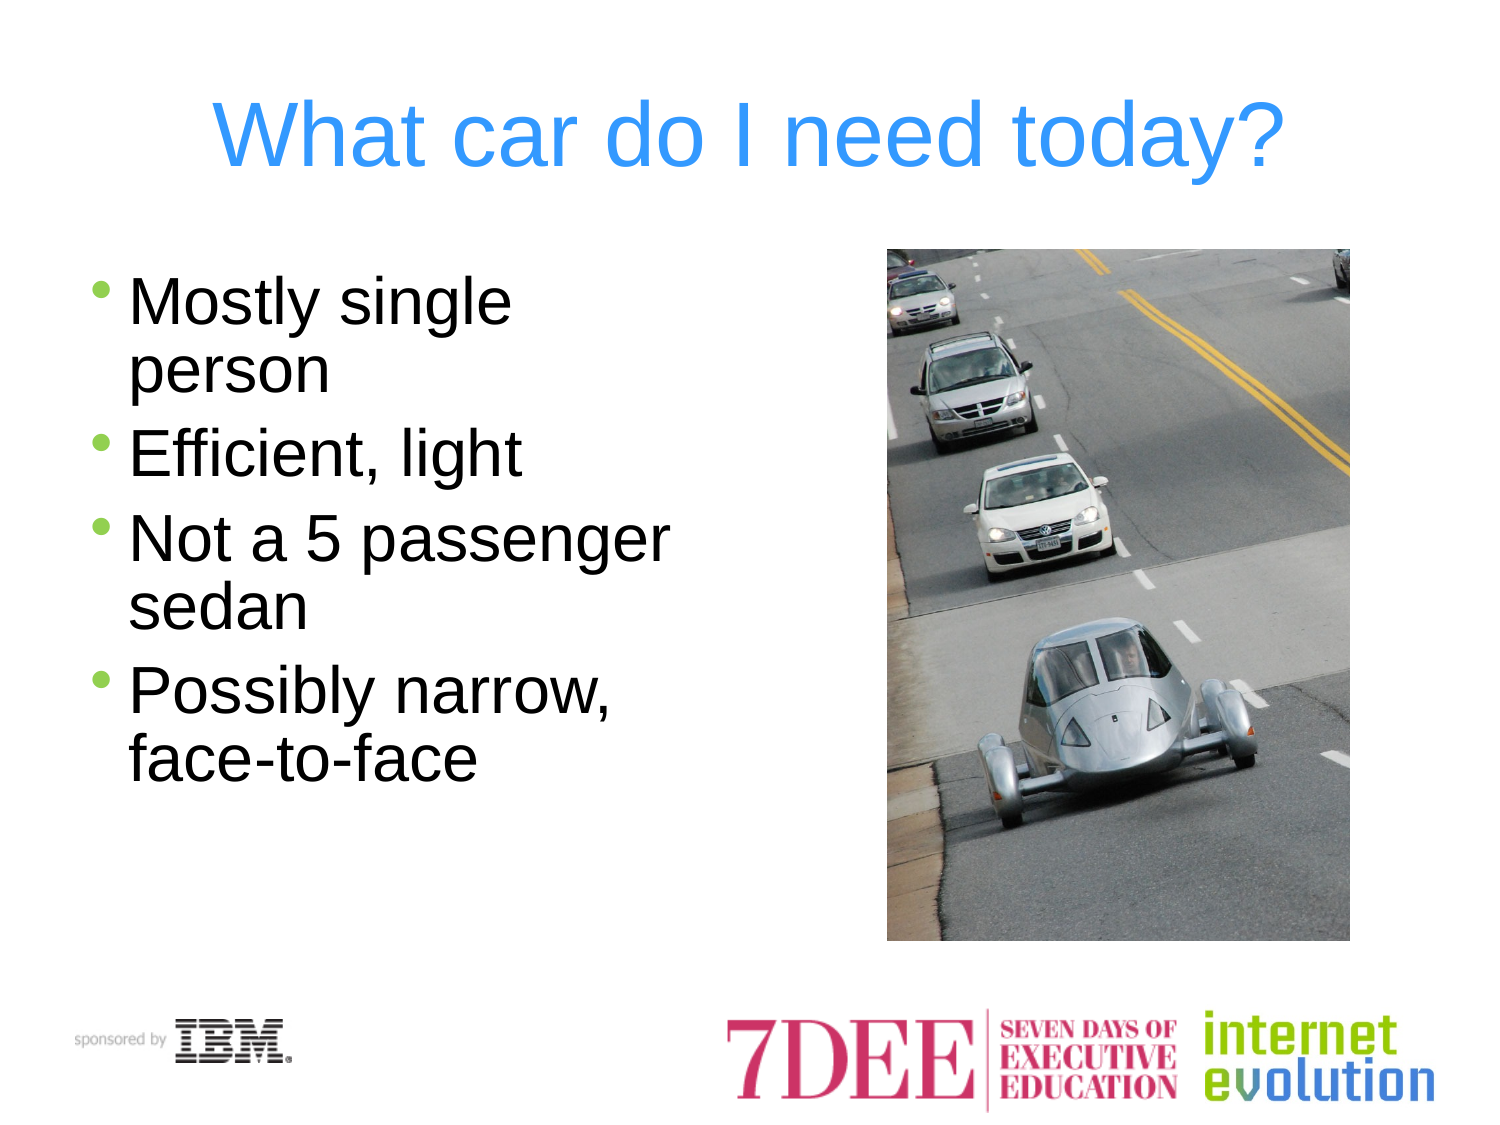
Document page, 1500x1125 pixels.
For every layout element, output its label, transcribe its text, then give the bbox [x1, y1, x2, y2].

list Mostly single person Efficient, light Not a 5 passenger sedan Possibly narrow, face-to-face [75, 262, 750, 1005]
picture [887, 249, 1351, 942]
title What car do I need today? [0, 45, 1500, 233]
picture [725, 1006, 1178, 1113]
picture [1205, 1004, 1438, 1108]
picture [75, 1019, 292, 1063]
